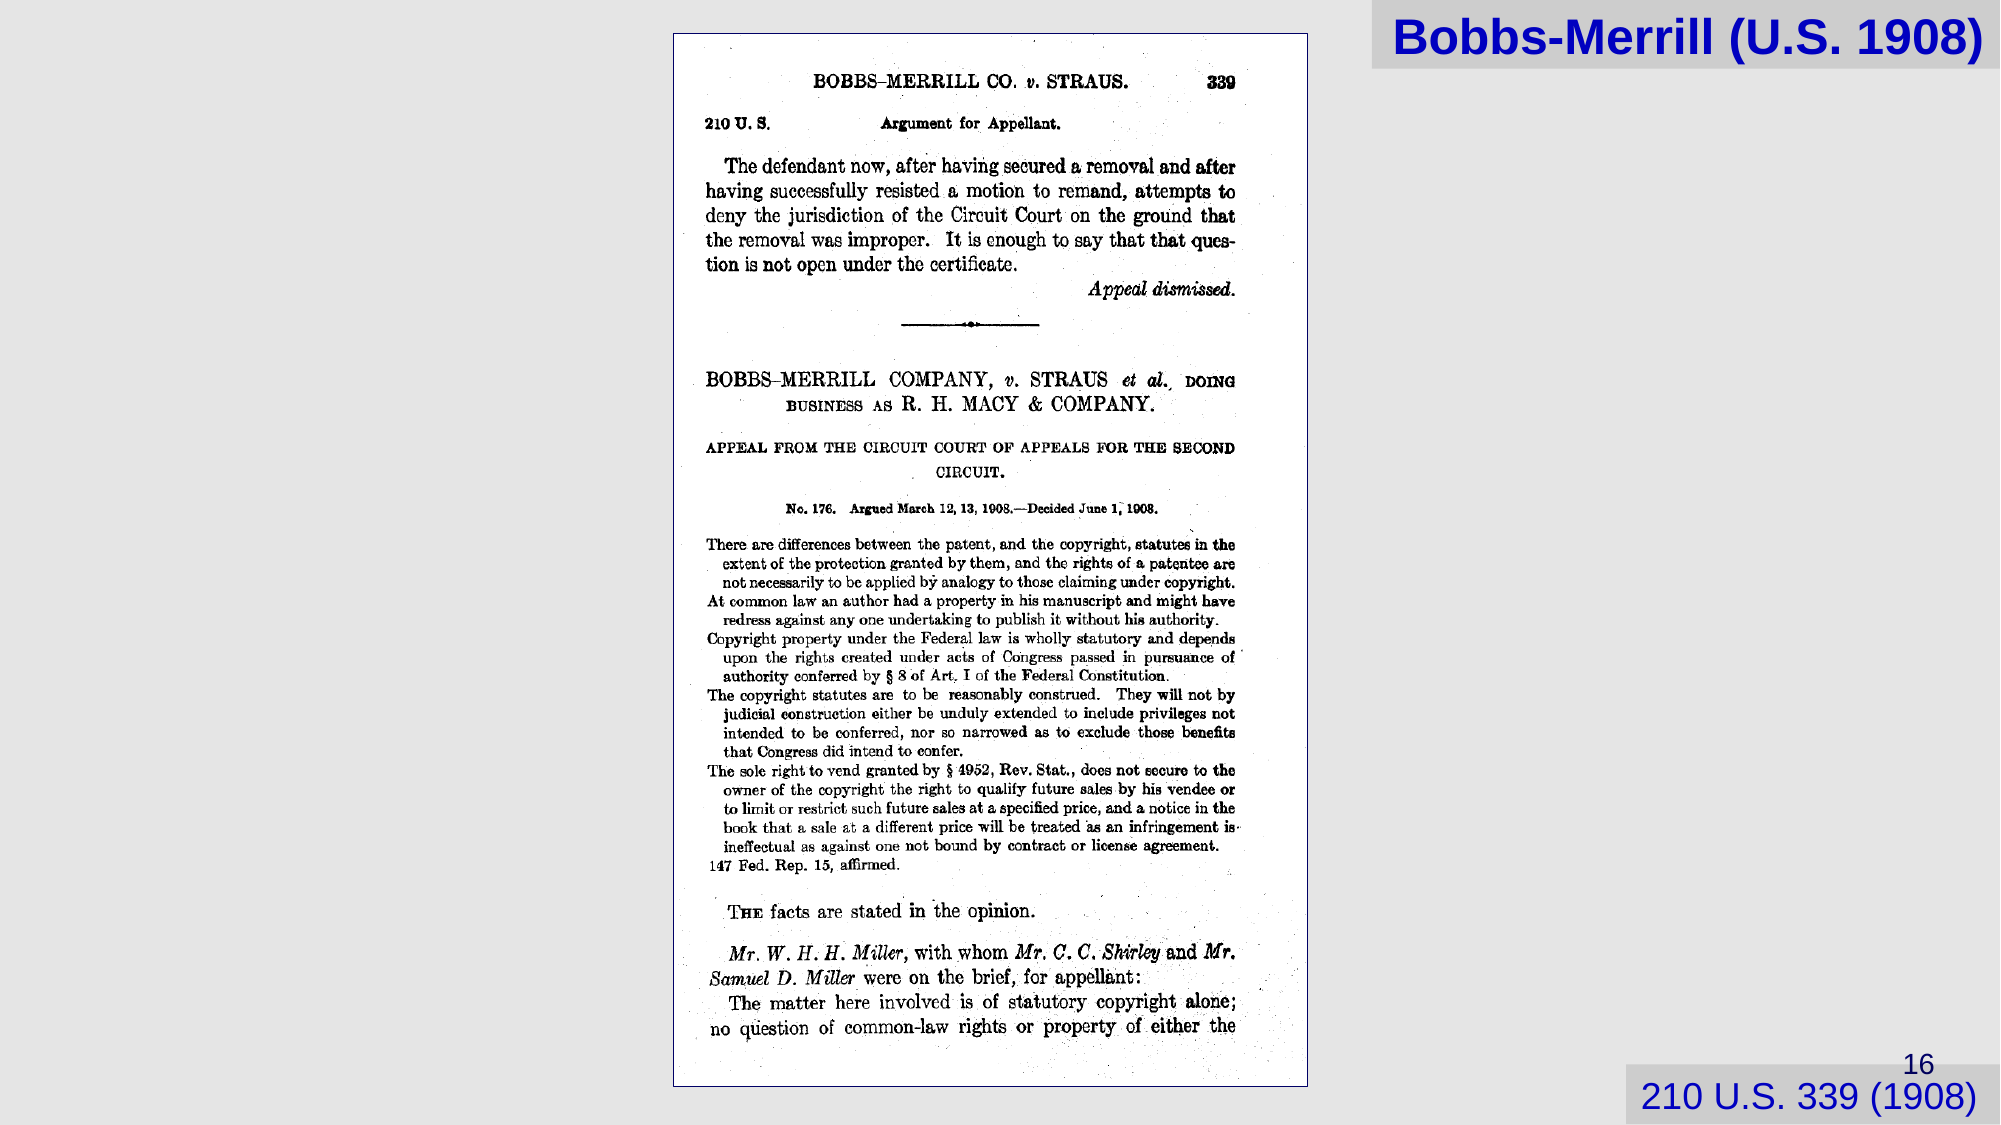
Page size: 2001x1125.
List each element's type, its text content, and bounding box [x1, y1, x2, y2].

slide_number 16 [1533, 1024, 1951, 1101]
title Bobbs-Merrill (U.S. 1908) [1371, 0, 2000, 69]
text_box 210 U.S. 339 (1908) [1626, 1064, 2000, 1125]
picture [673, 34, 1308, 1087]
